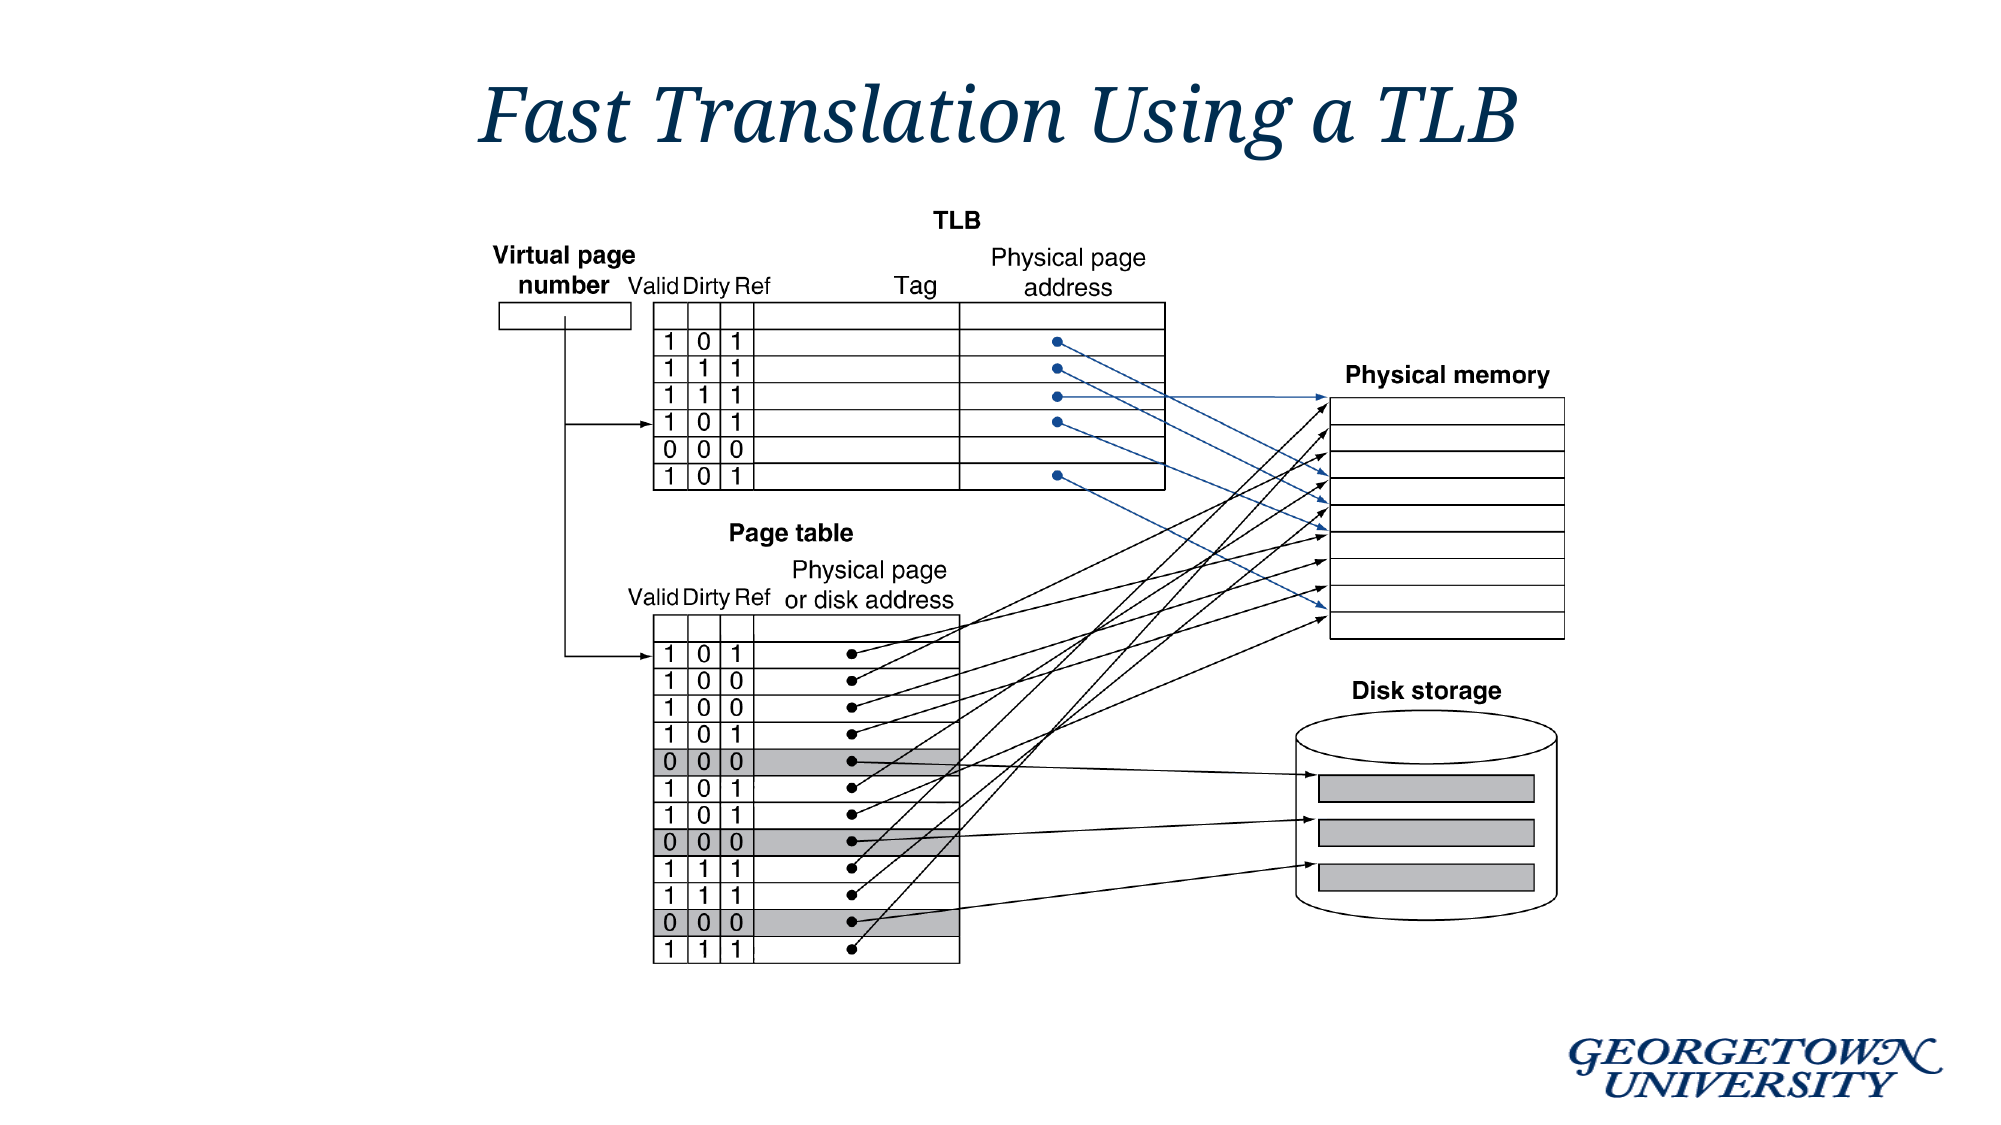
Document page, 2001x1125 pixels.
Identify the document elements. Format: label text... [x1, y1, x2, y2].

picture [2, 3, 2001, 1125]
title Fast Translation Using a TLB [99, 57, 1900, 166]
